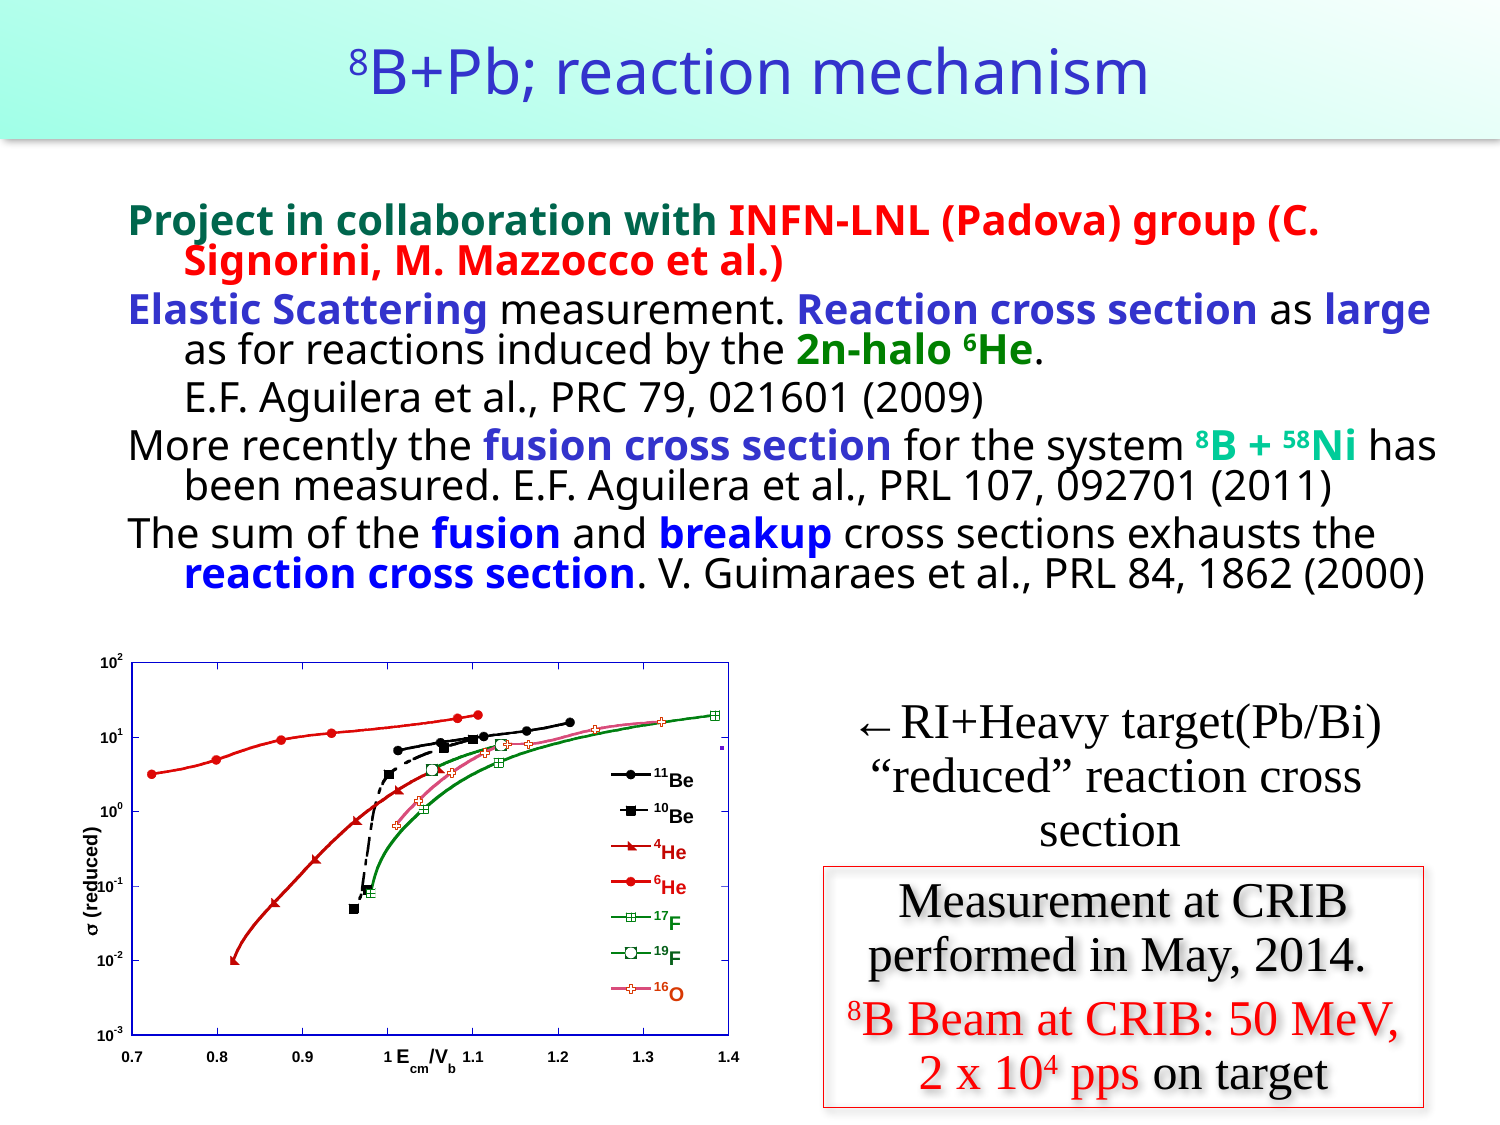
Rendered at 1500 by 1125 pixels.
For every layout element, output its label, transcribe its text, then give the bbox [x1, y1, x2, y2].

title 8B+Pb; reaction mechanism [0, 0, 1500, 139]
text_box ←RI+Heavy target(Pb/Bi) “reduced” reaction cross section [827, 688, 1448, 865]
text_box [76, 621, 824, 1086]
list Project in collaboration with INFN-LNL (Padova) group (C. Signorini, M. Mazzocco et al.) Elastic Scattering measurement. Reaction cross section as large as for reactions induced by the 2n-halo 6He. E.F. Aguilera et al., PRC 79, 021601 (2009) More recently the fusion cross section for the system 8B + 58Ni has been measured. E.F. Aguilera et al., PRL 107, 092701 (2011) The sum of the fusion and breakup cross sections exhausts the reaction cross section. V. Guimaraes et al., PRL 84, 1862 (2000) [112, 196, 1459, 693]
text_box Measurement at CRIB performed in May, 2014. 8B Beam at CRIB: 50 MeV, 2 x 104 pps on target [823, 866, 1424, 1108]
